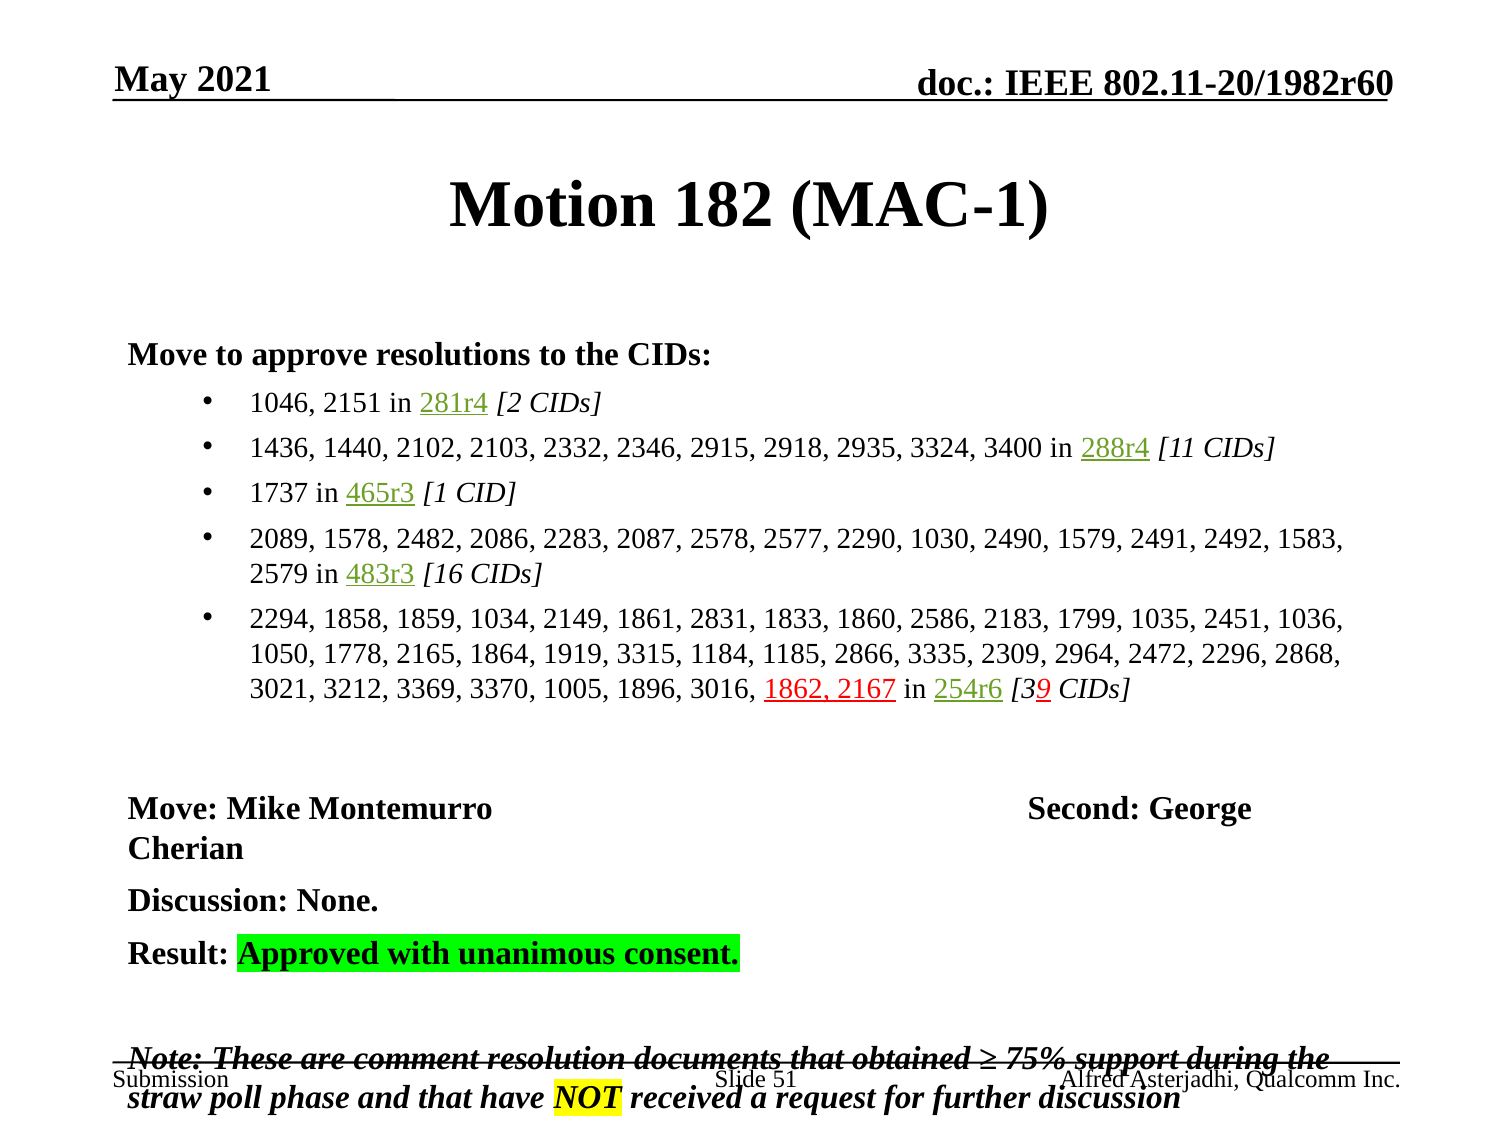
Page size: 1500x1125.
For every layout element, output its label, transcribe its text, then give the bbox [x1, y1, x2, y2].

footer Alfred Asterjadhi, Qualcomm Inc. [878, 1061, 1402, 1093]
slide_number Slide 51 [712, 1061, 800, 1123]
title Motion 182 (MAC-1) [112, 112, 1388, 288]
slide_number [114, 54, 423, 100]
list Move to approve resolutions to the CIDs: 1046, 2151 in 281r4 [2 CIDs] 1436, 1440, 2102, 2103, 2332, 2346, 2915, 2918, 2935, 3324, 3400 in 288r4 [11 CIDs] 1737 in 465r3 [1 CID] 2089, 1578, 2482, 2086, 2283, 2087, 2578, 2577, 2290, 1030, 2490, 1579, 2491, 2492, 1583, 2579 in 483r3 [16 CIDs] 2294, 1858, 1859, 1034, 2149, 1861, 2831, 1833, 1860, 2586, 2183, 1799, 1035, 2451, 1036, 1050, 1778, 2165, 1864, 1919, 3315, 1184, 1185, 2866, 3335, 2309, 2964, 2472, 2296, 2868, 3021, 3212, 3369, 3370, 1005, 1896, 3016, 1862, 2167 in 254r6 [39 CIDs] Move: Mike Montemurro Second: George Cherian Discussion: None. Result: Approved with unanimous consent. Note: These are comment resolution documents that obtained ≥ 75% support during the straw poll phase and that have NOT received a request for further discussion [112, 324, 1388, 1063]
